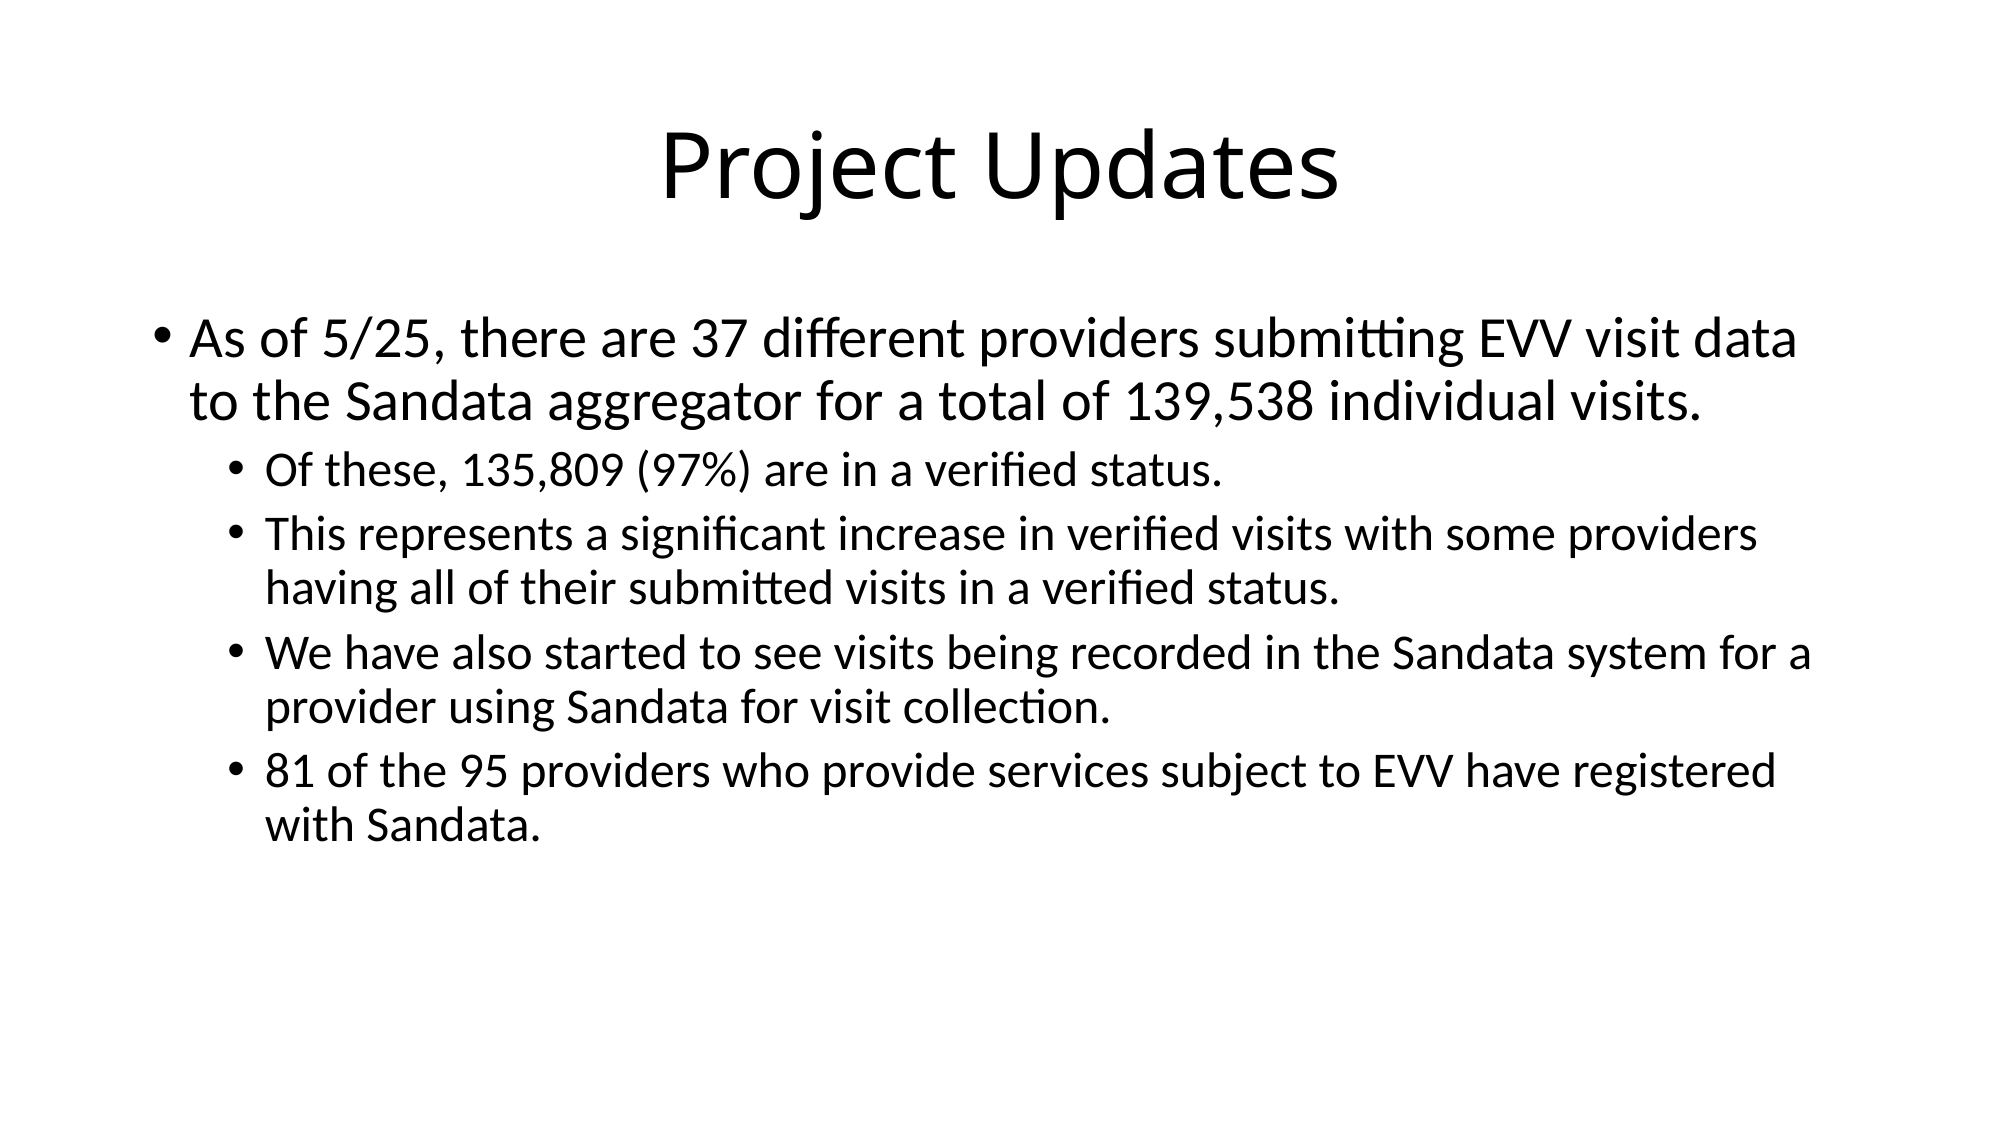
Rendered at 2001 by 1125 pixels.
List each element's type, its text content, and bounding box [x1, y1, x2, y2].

list As of 5/25, there are 37 different providers submitting EVV visit data to the Sandata aggregator for a total of 139,538 individual visits. Of these, 135,809 (97%) are in a verified status. This represents a significant increase in verified visits with some providers having all of their submitted visits in a verified status. We have also started to see visits being recorded in the Sandata system for a provider using Sandata for visit collection. 81 of the 95 providers who provide services subject to EVV have registered with Sandata. [137, 299, 1863, 1014]
title Project Updates [137, 59, 1863, 278]
